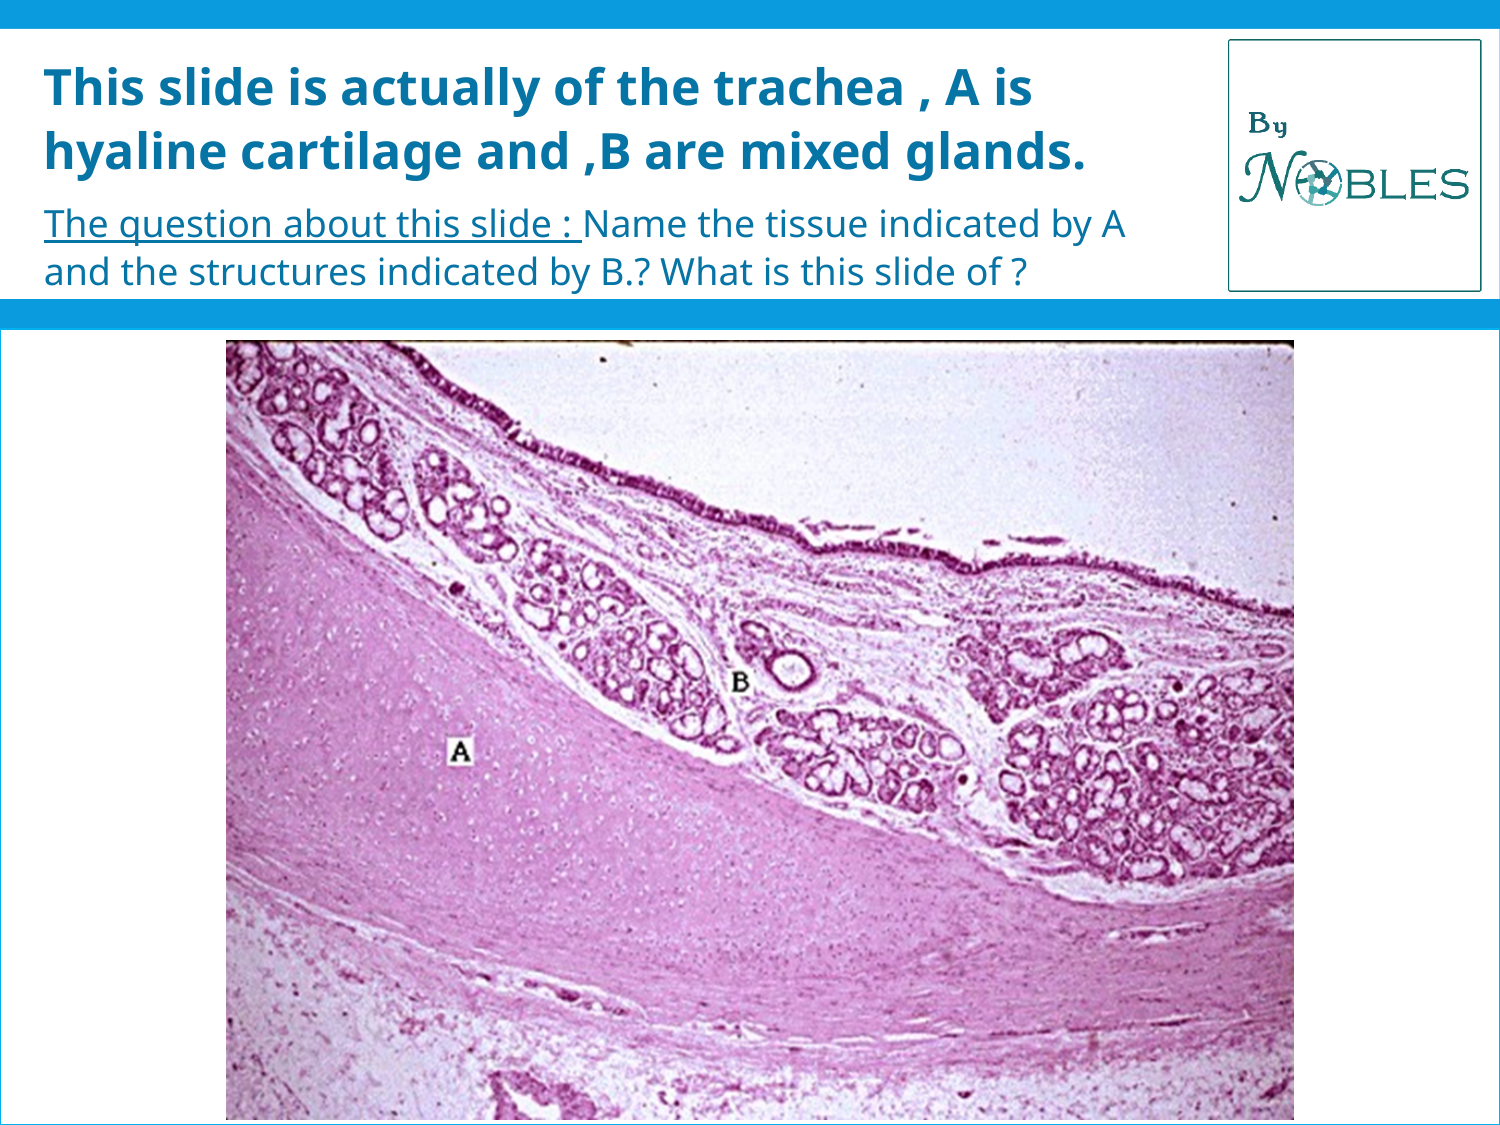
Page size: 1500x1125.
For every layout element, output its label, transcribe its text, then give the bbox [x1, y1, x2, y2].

picture [1225, 36, 1484, 295]
picture [225, 340, 1294, 1120]
text_box This slide is actually of the trachea , A is hyaline cartilage and ,B are mixed glands. The question about this slide : Name the tissue indicated by A and the structures indicated by B.? What is this slide of ? [28, 43, 1168, 300]
text_box [0, 328, 1500, 1125]
